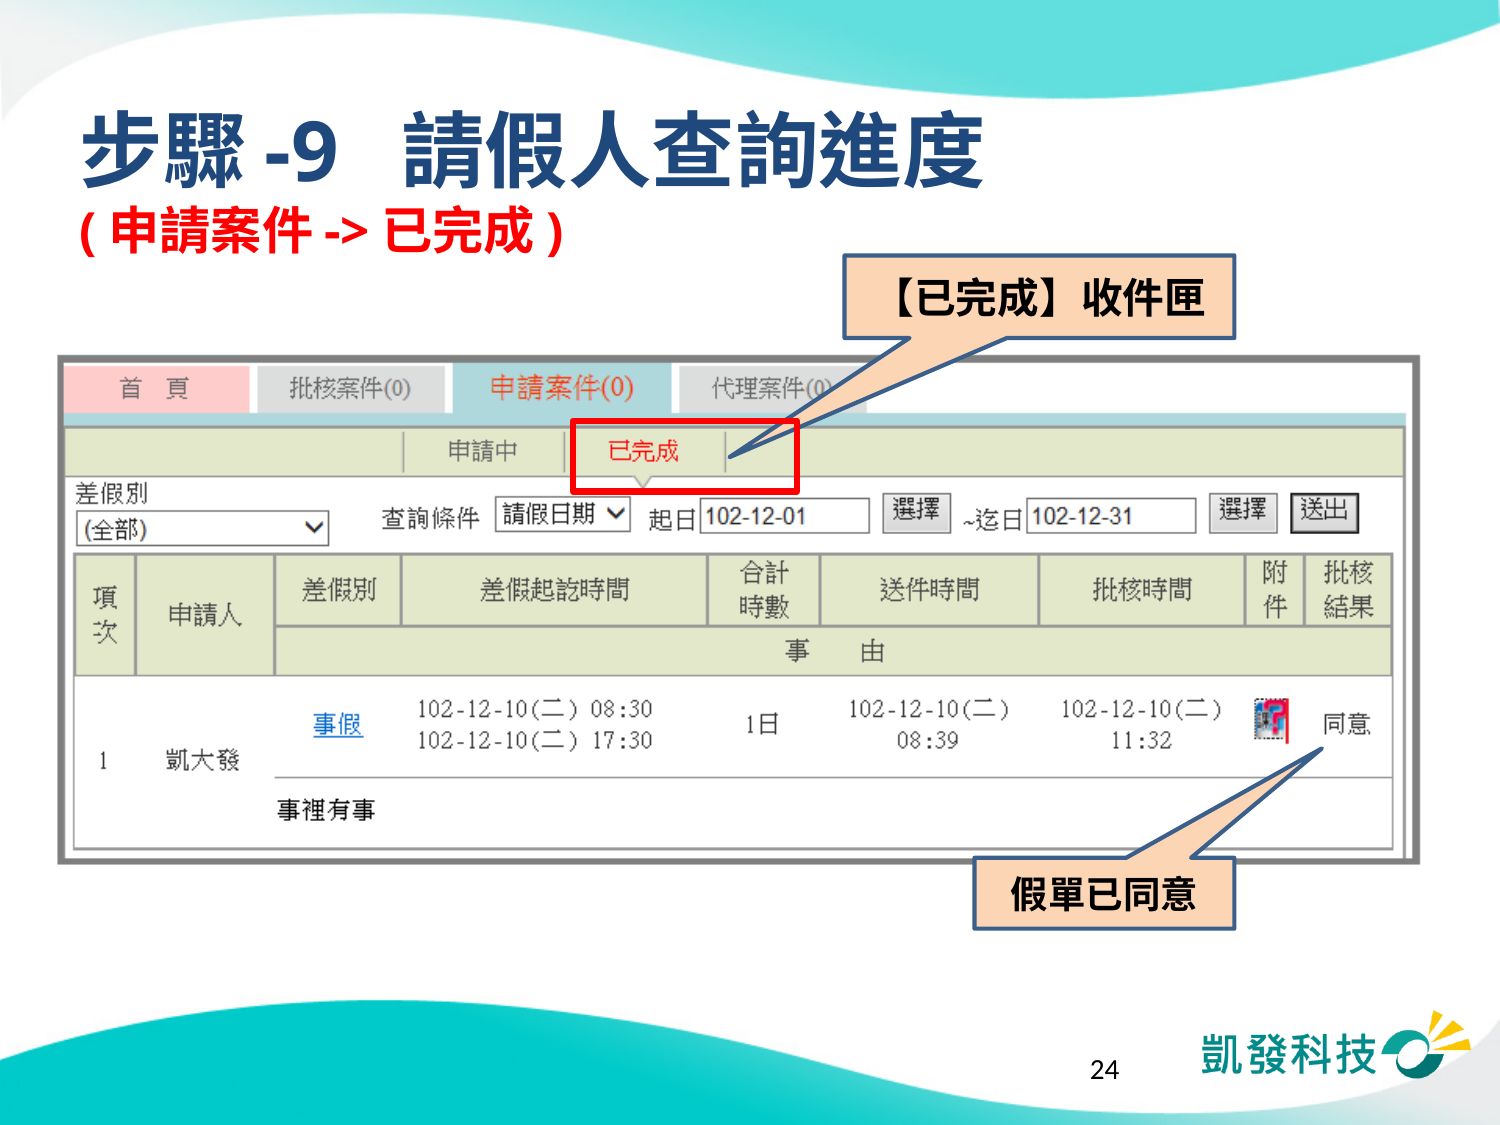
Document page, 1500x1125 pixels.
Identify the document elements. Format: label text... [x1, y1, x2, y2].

title 步驟-9 請假人查詢進度 (申請案件->已完成) [64, 90, 1415, 268]
text_box 假單已同意 [972, 877, 1237, 931]
picture [0, 0, 1500, 1125]
text_box 【已完成】收件匣 [842, 253, 1237, 348]
slide_number 24 [1074, 1042, 1425, 1103]
